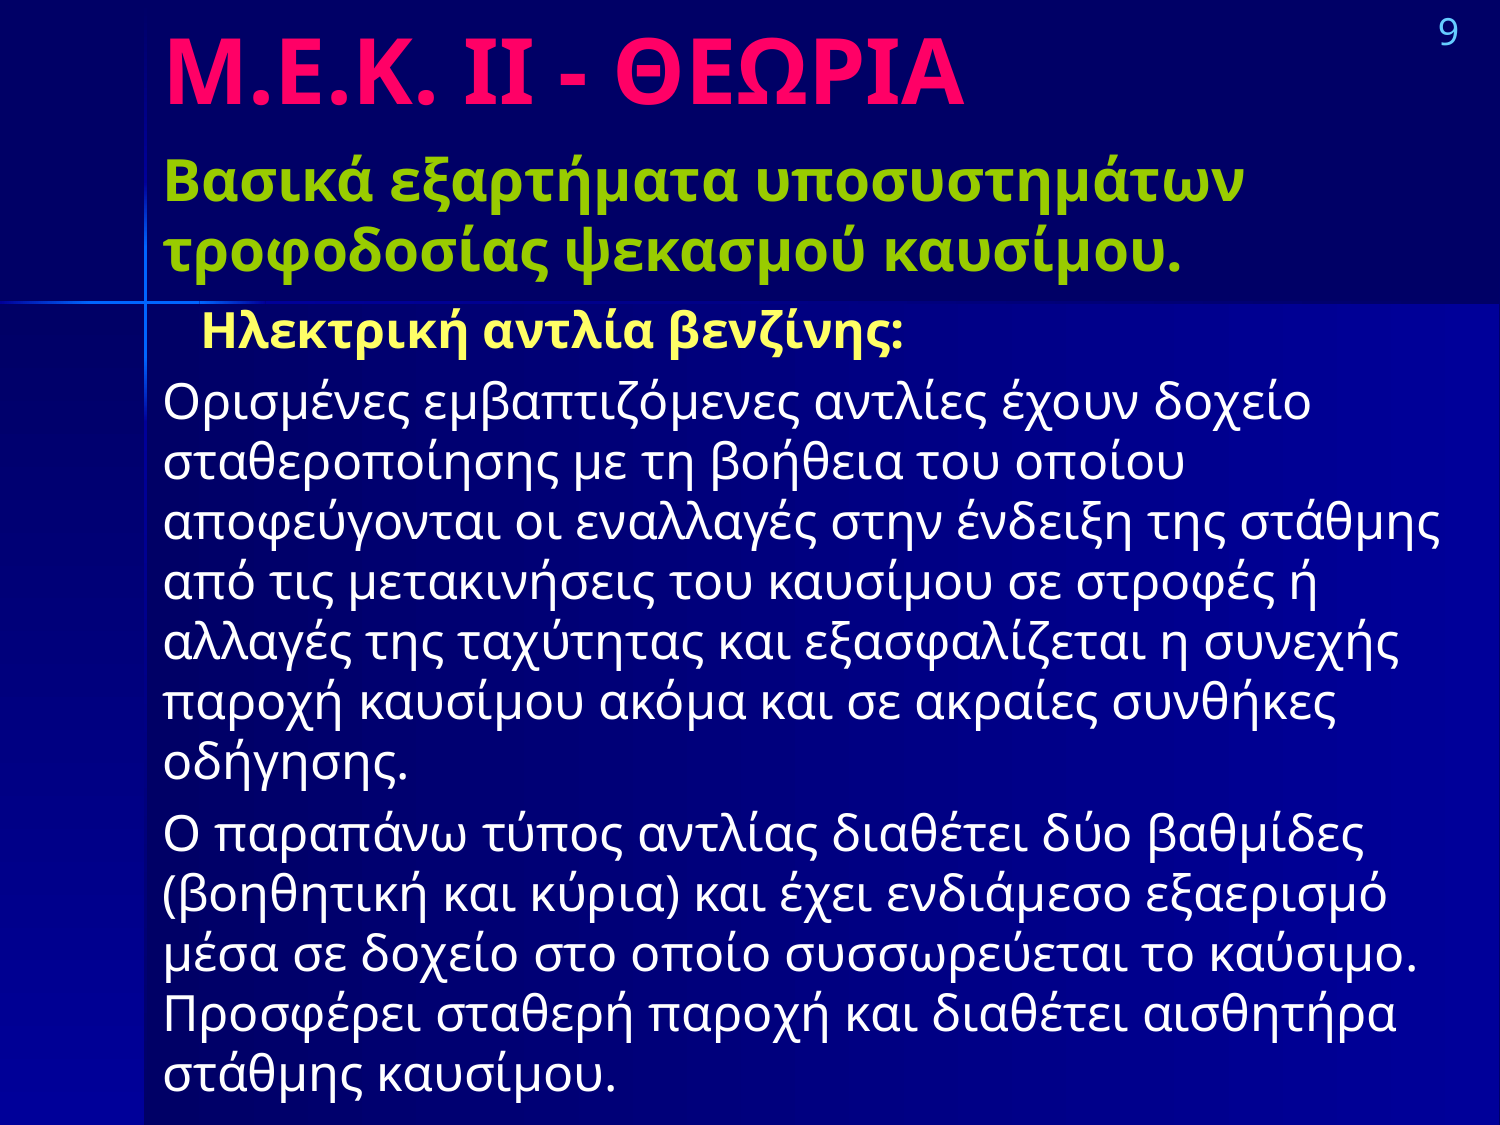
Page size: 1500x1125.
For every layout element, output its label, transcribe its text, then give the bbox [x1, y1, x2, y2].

subtitle Ηλεκτρική αντλία βενζίνης: [147, 302, 1198, 361]
text_box 9 [1423, 0, 1500, 67]
text_box Βασικά εξαρτήματα υποσυστημάτων τροφοδοσίας ψεκασμού καυσίμου. [147, 137, 1448, 291]
title Μ.Ε.Κ. IΙ - ΘΕΩΡΙΑ [147, 0, 1311, 130]
text_box Ορισμένες εμβαπτιζόμενες αντλίες έχουν δοχείο σταθεροποίησης με τη βοήθεια του οποίου αποφεύγονται οι εναλλαγές στην ένδειξη της στάθμης από τις μετακινήσεις του καυσίμου σε στροφές ή αλλαγές της ταχύτητας και εξασφαλίζεται η συνεχής παροχή καυσίμου ακόμα και σε ακραίες συνθήκες οδήγησης. Ο παραπάνω τύπος αντλίας διαθέτει δύο βαθμίδες (βοηθητική και κύρια) και έχει ενδιάμεσο εξαερισμό μέσα σε δοχείο στο οποίο συσσωρεύεται το καύσιμο. Προσφέρει σταθερή παροχή και διαθέτει αισθητήρα στάθμης καυσίμου. [147, 361, 1500, 1125]
